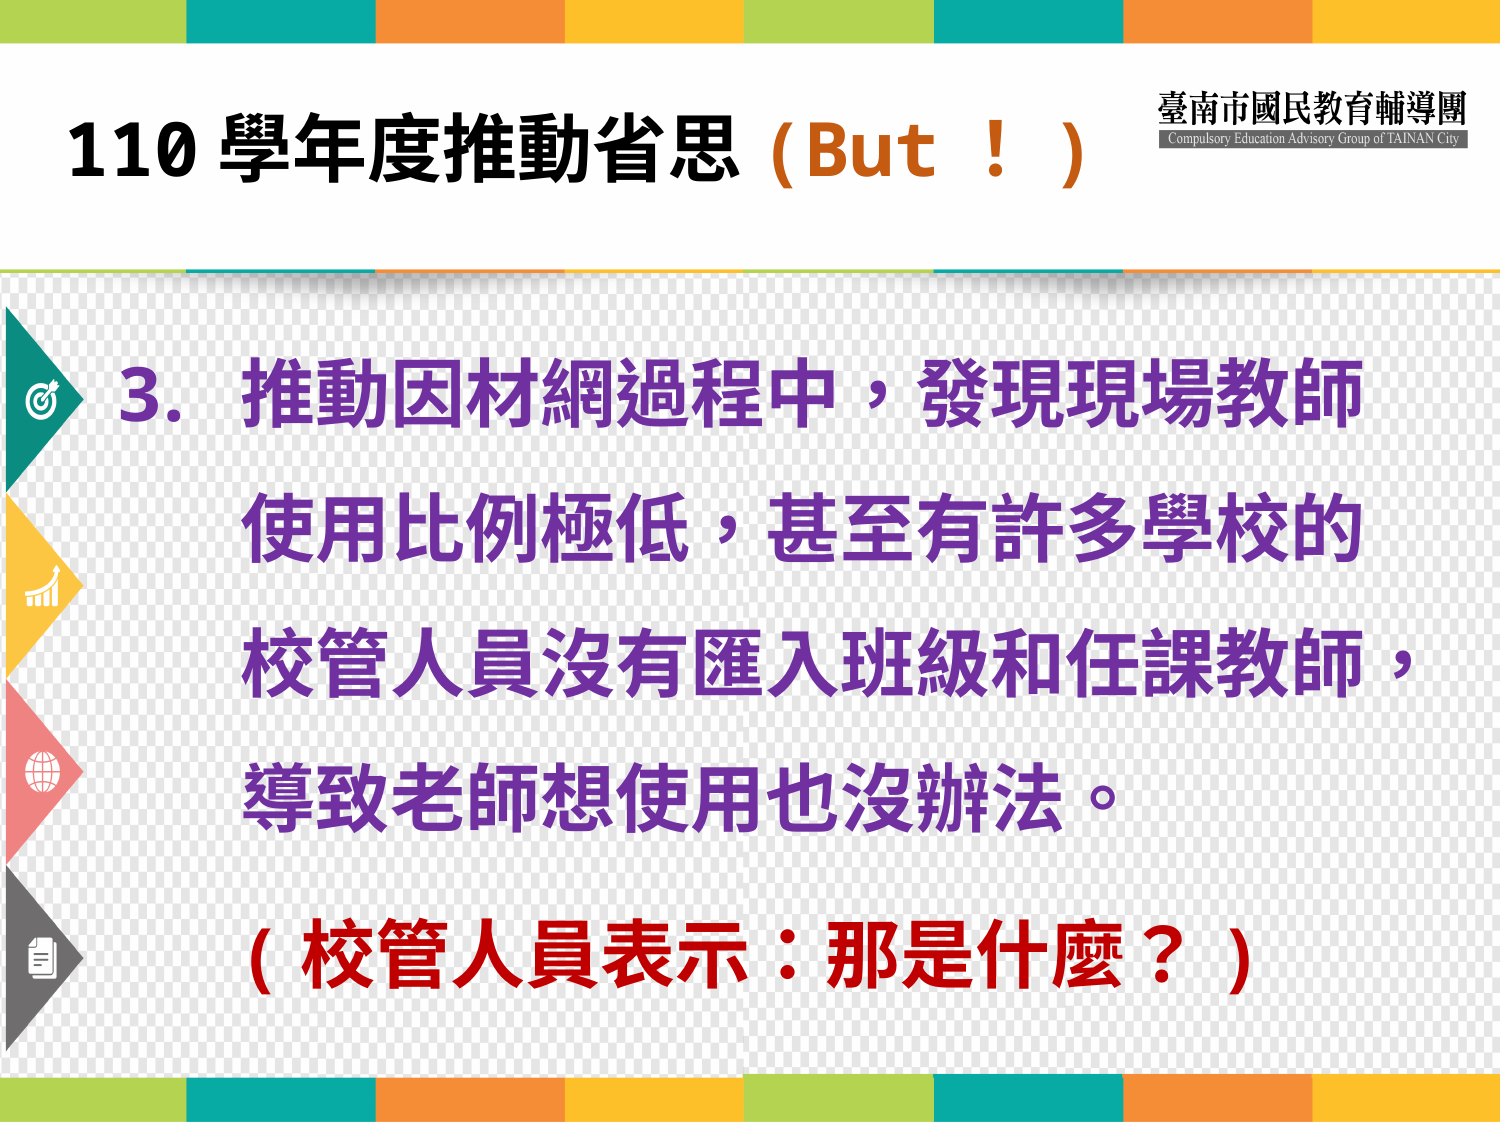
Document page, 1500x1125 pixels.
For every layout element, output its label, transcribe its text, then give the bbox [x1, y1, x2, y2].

picture [0, 0, 1500, 1125]
list 推動因材網過程中，發現現場教師使用比例極低，甚至有許多學校的校管人員沒有匯入班級和任課教師，導致老師想使用也沒辦法。 (校管人員表示：那是什麼？) [103, 294, 1436, 1056]
title 110學年度推動省思(But！) [49, 43, 1343, 261]
